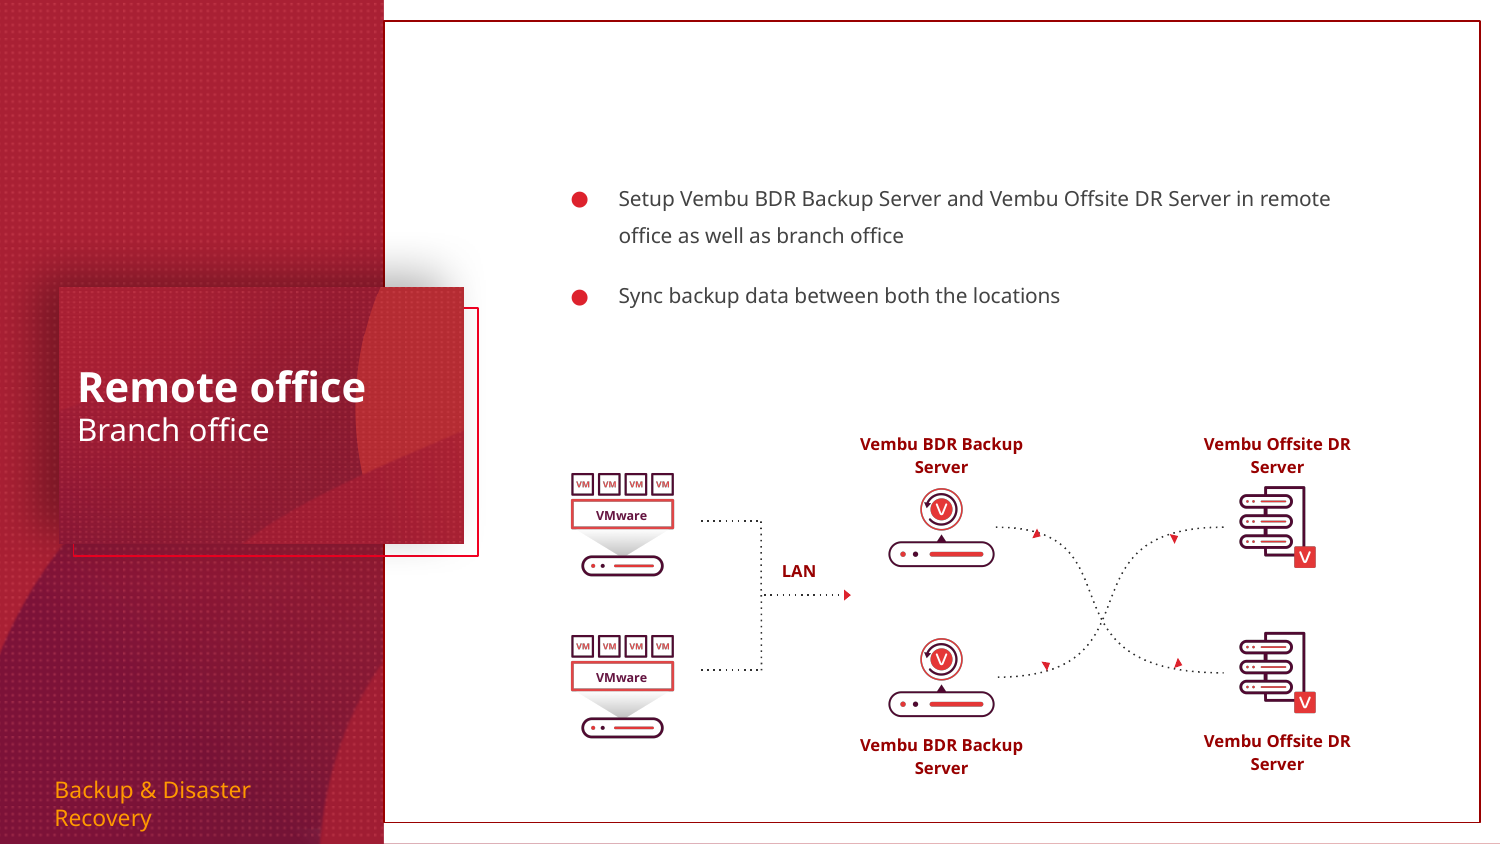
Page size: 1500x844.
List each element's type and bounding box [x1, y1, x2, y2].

picture [887, 622, 997, 732]
picture [1223, 616, 1332, 729]
text_box [557, 625, 687, 749]
picture [887, 472, 997, 582]
text_box [700, 520, 852, 671]
text_box [0, 0, 1500, 844]
text_box [557, 463, 687, 586]
text_box [995, 526, 1224, 678]
picture [1223, 471, 1332, 584]
text_box [58, 287, 479, 557]
